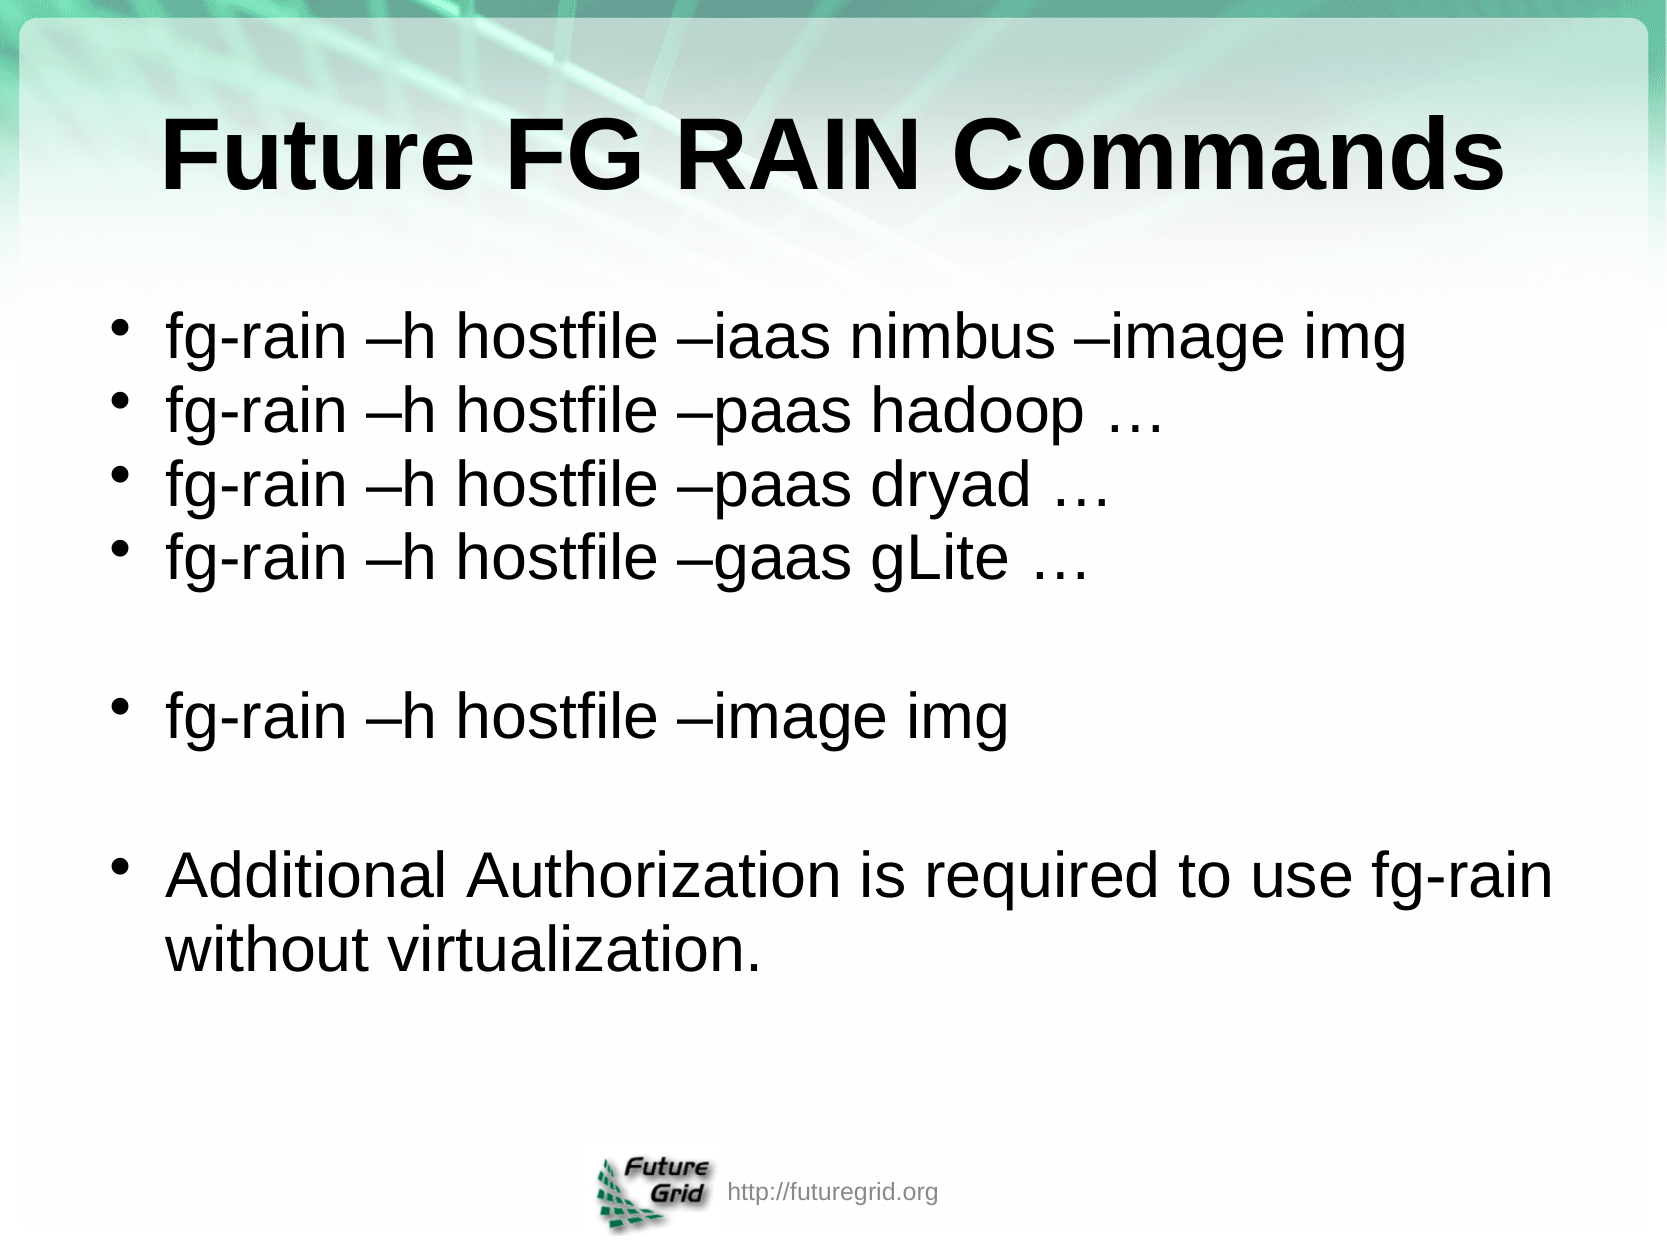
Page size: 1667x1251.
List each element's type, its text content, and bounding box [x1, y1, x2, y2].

picture [0, 0, 1667, 1250]
title Future FG RAIN Commands [90, 58, 1577, 250]
text_box http://futuregrid.org [576, 1177, 1090, 1207]
text_box fg-rain –h hostfile –iaas nimbus –image img fg-rain –h hostfile –paas hadoop … fg-rain –h hostfile –paas dryad … fg-rain –h hostfile –gaas gLite … fg-rain –h hostfile –image img Additional Authorization is required to use fg-rain without virtualization. [90, 300, 1577, 1072]
